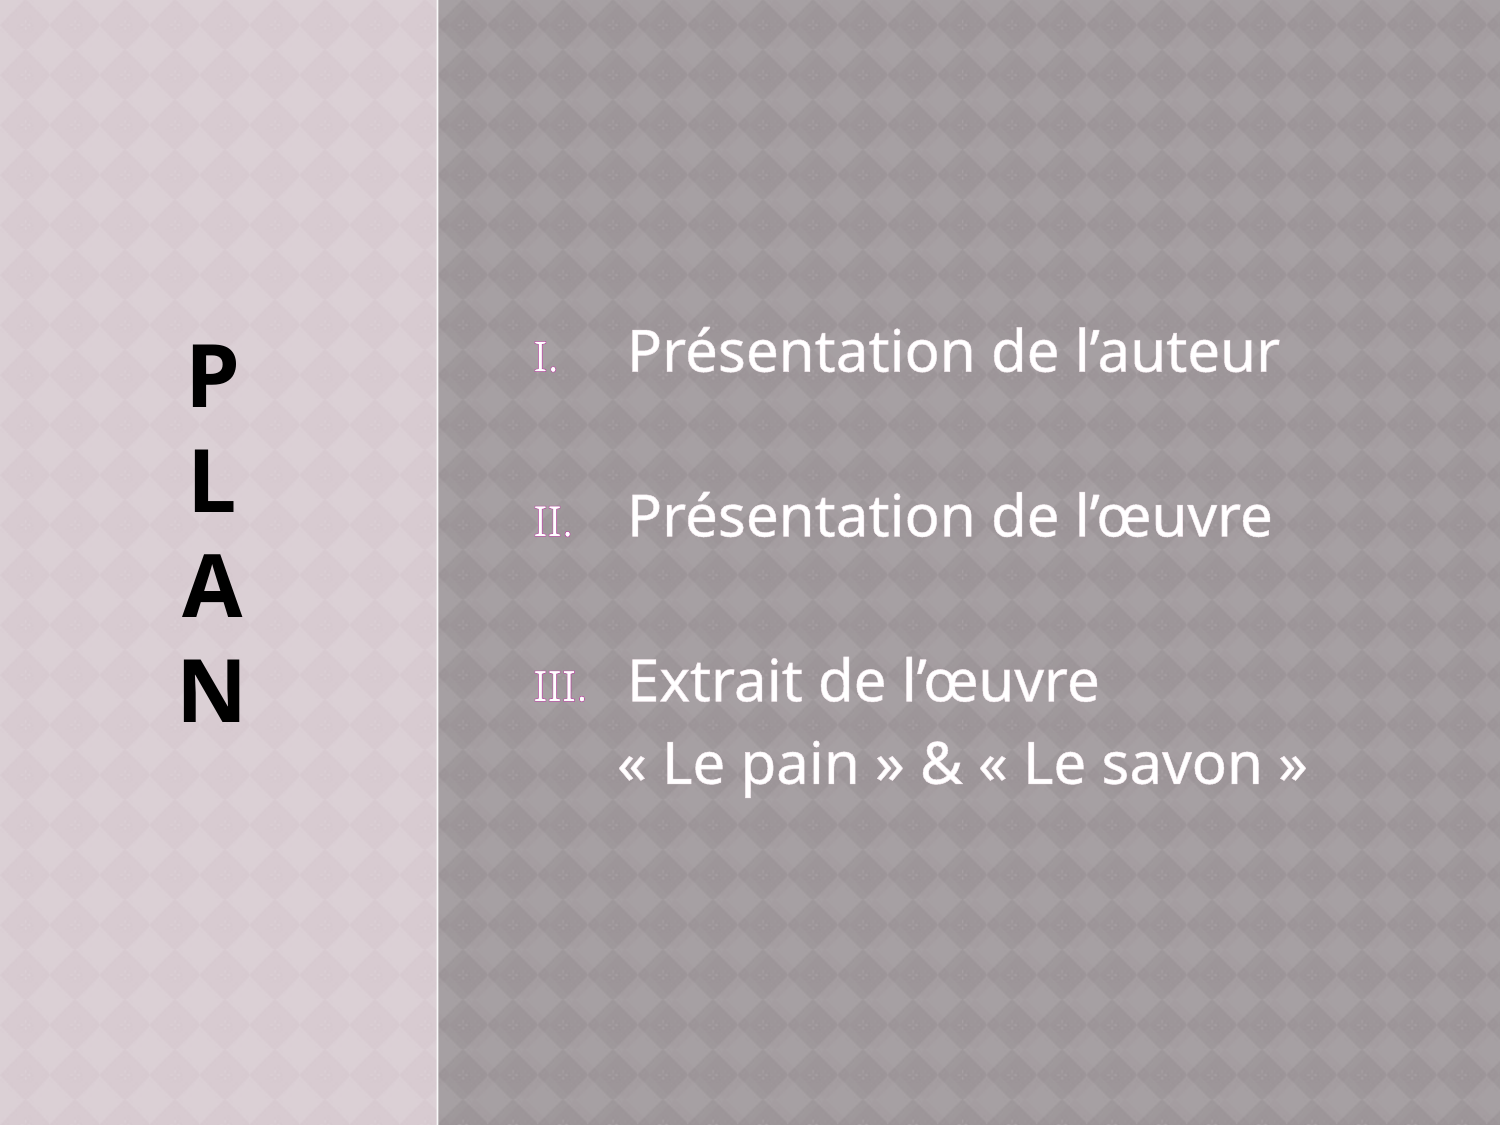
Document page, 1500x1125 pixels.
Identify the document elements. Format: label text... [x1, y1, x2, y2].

title P l a n [41, 290, 384, 740]
subtitle Présentation de l’auteur Présentation de l’œuvre Extrait de l’œuvre « Le pain » & « Le savon » [525, 492, 1400, 1047]
text_box [513, 42, 1412, 492]
